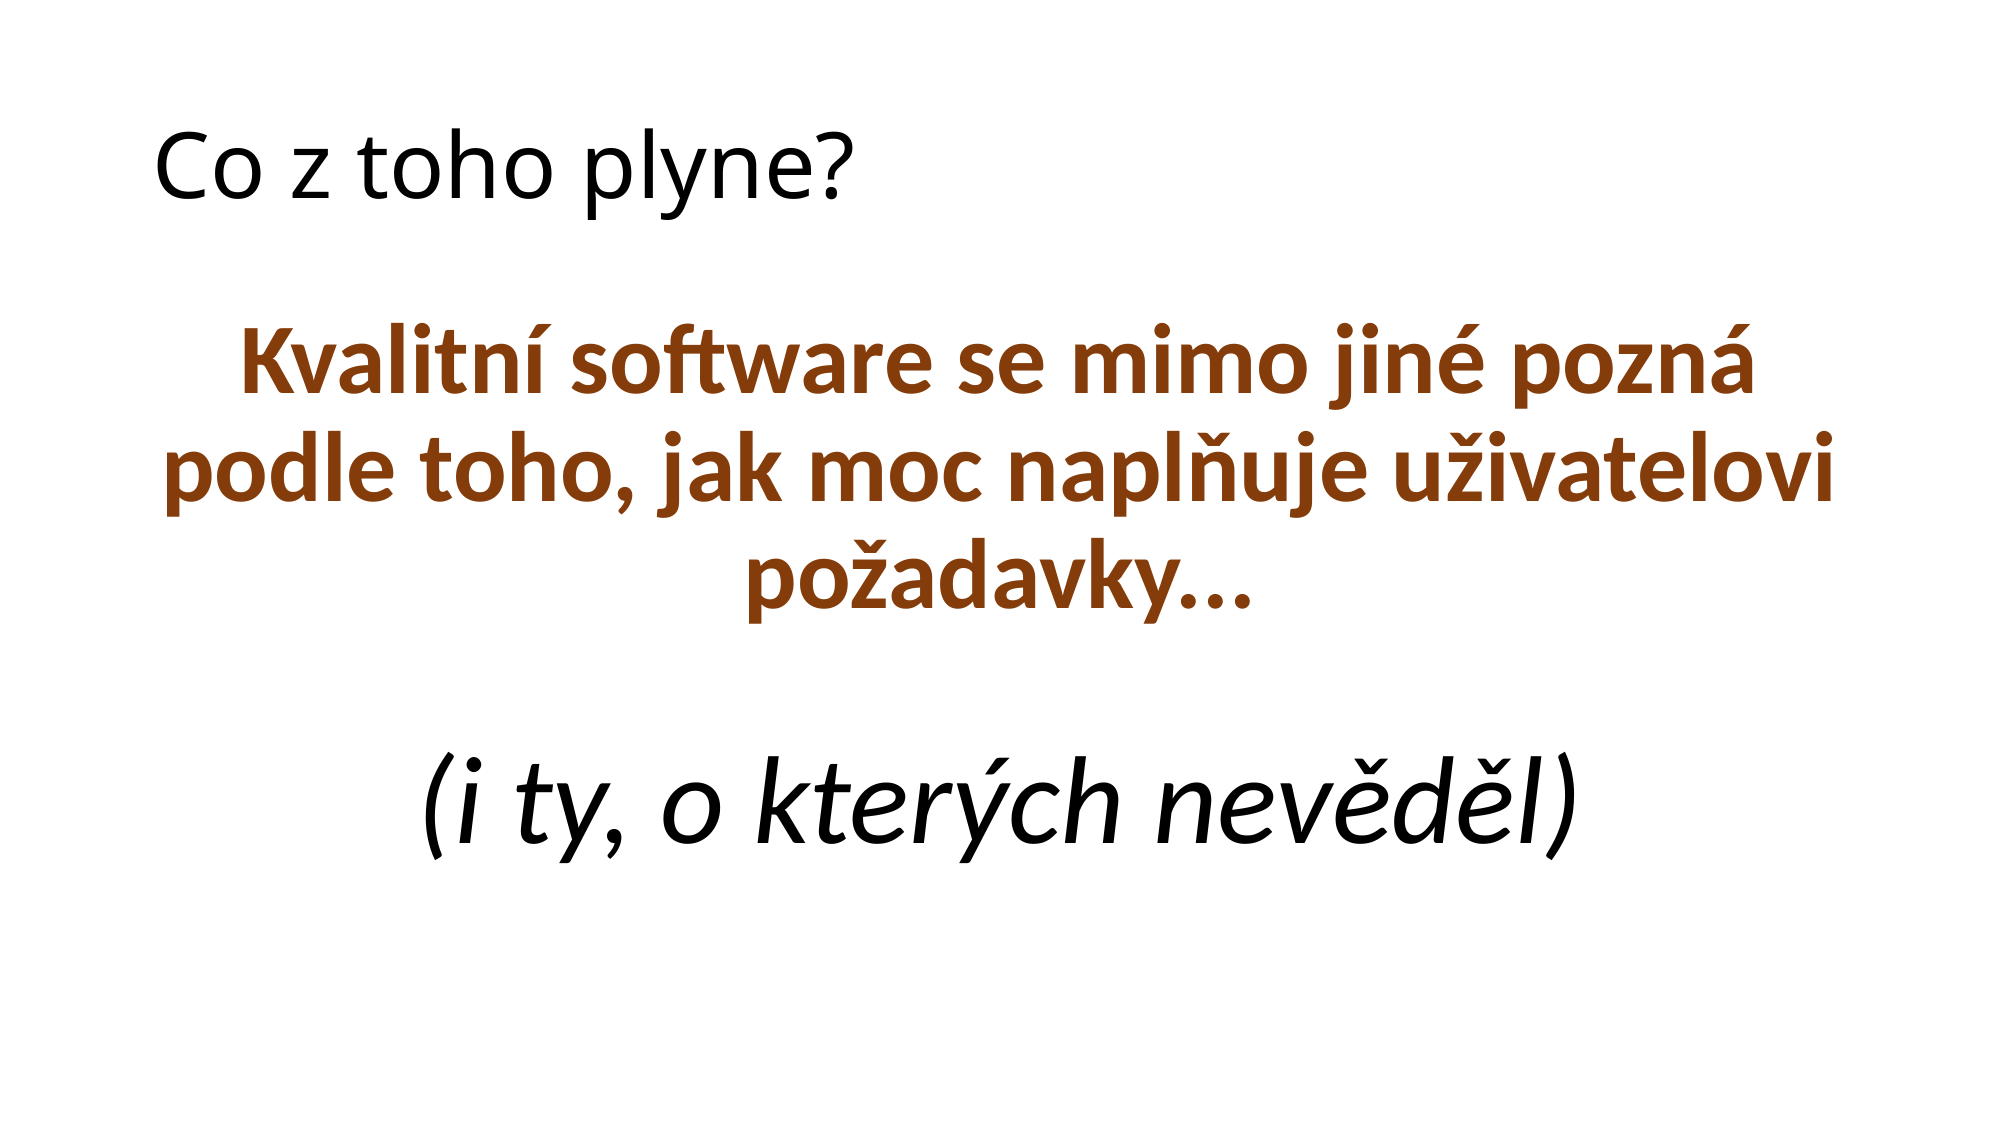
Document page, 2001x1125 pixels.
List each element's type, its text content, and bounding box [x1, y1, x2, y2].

title Co z toho plyne? [137, 59, 1863, 278]
list Kvalitní software se mimo jiné pozná podle toho, jak moc naplňuje uživatelovi požadavky... (i ty, o kterých nevěděl) [137, 299, 1863, 1014]
